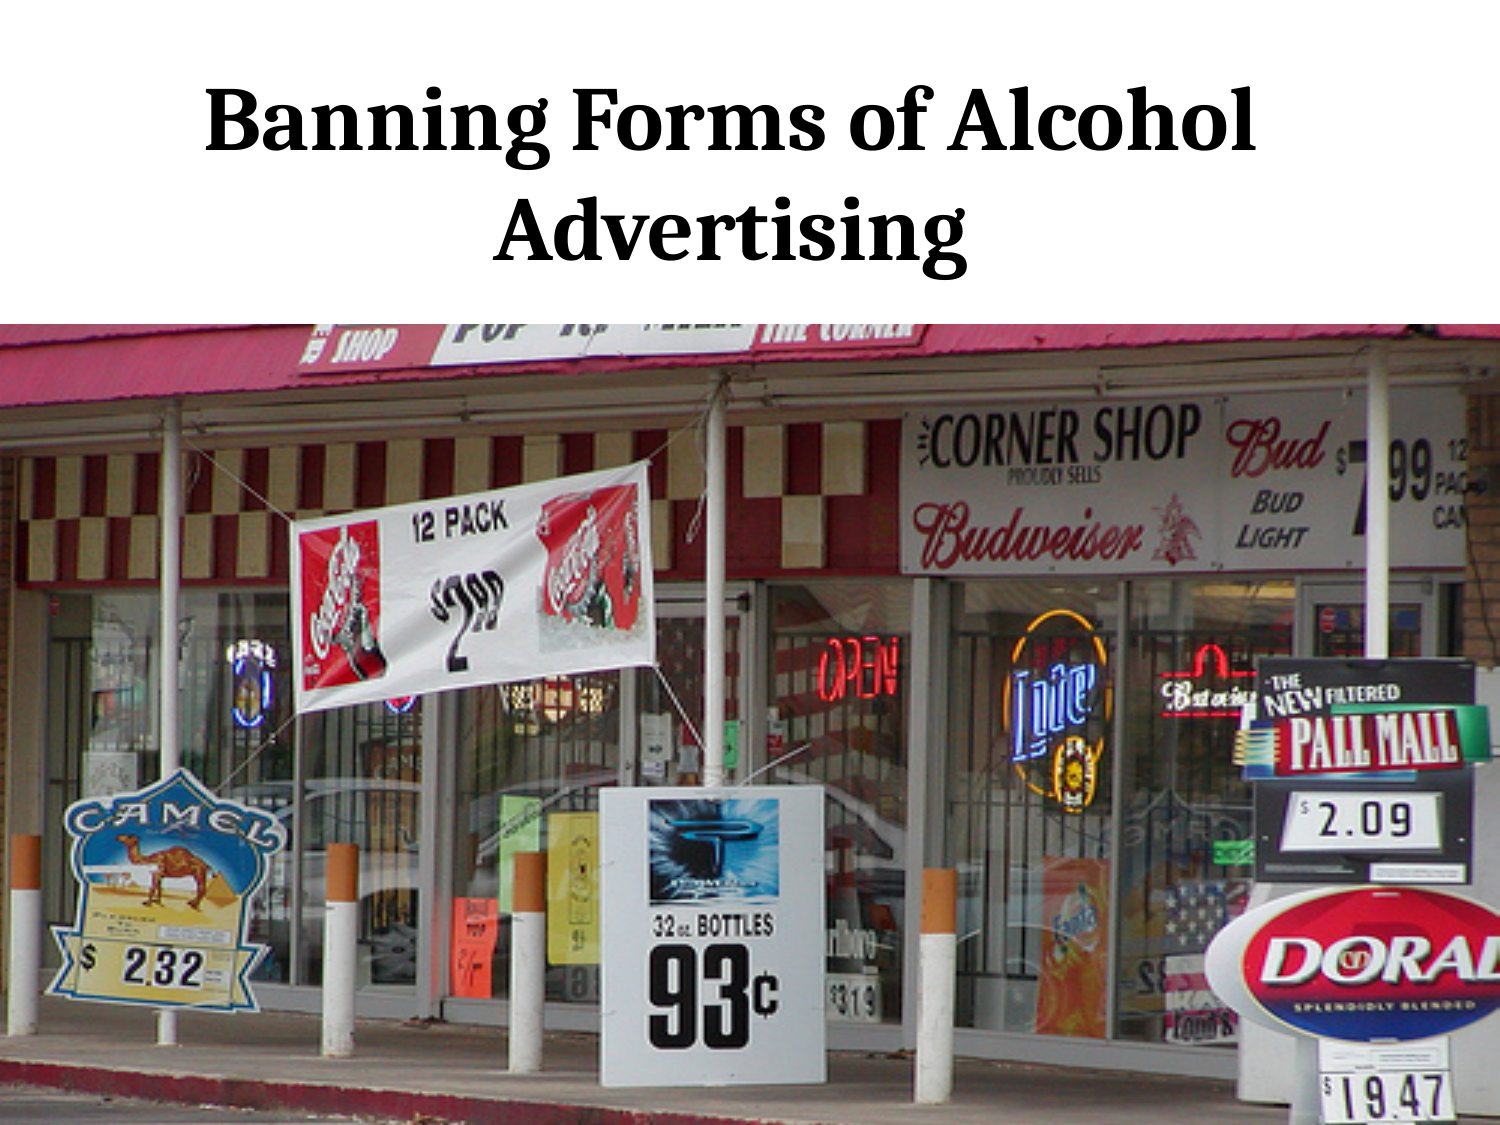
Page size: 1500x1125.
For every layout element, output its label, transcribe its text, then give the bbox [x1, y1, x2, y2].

title Banning Forms of Alcohol Advertising [187, 37, 1276, 301]
picture [0, 324, 1500, 1125]
